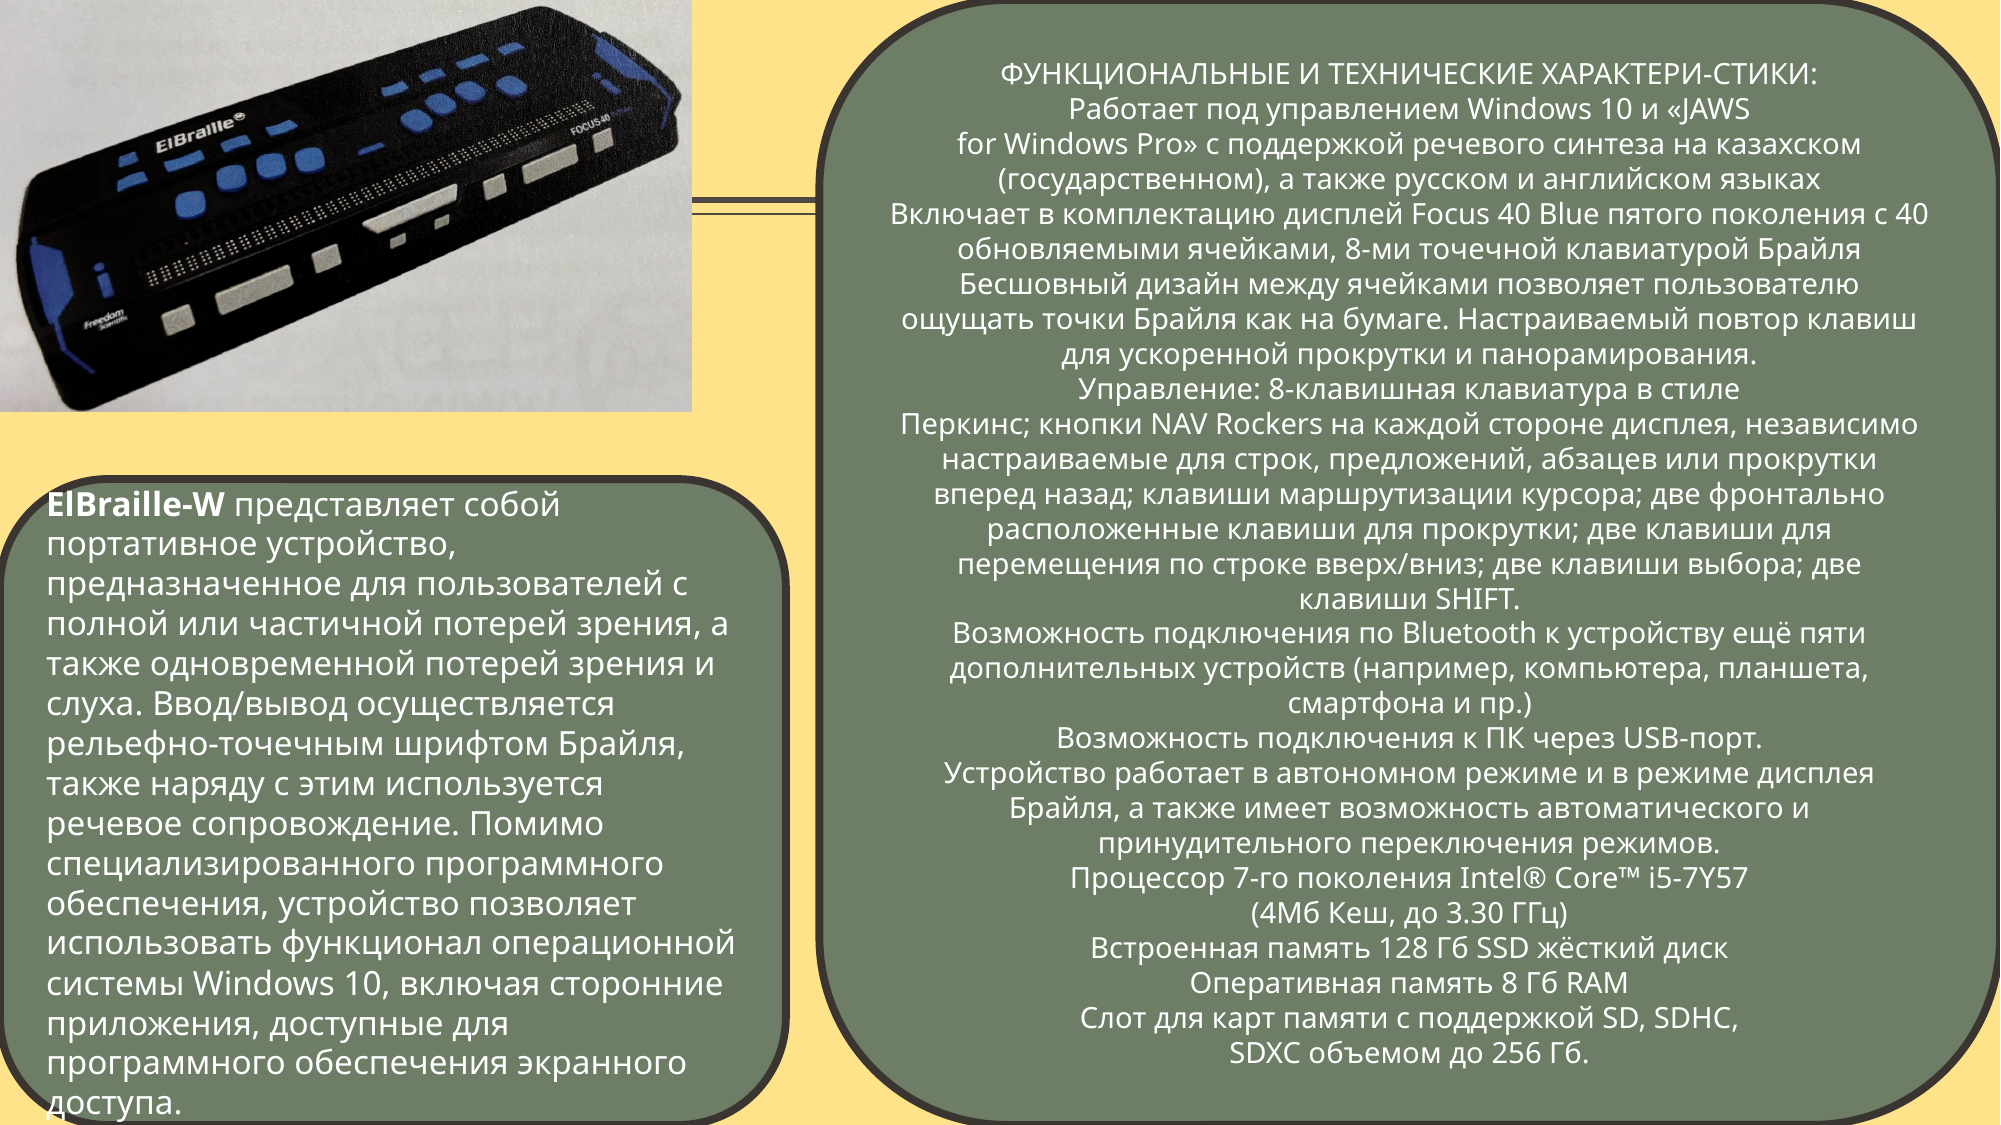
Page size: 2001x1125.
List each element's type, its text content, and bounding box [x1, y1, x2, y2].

text_box ElBraille-W представляет собой портативное устройство, предназначенное для пользователей с полной или частичной потерей зрения, а также одновременной потерей зрения и слуха. Ввод/вывод осуществляется рельефно-точечным шрифтом Брайля, также наряду с этим используется речевое сопровождение. Помимо специализированного программного обеспечения, устройство позволяет использовать функционал операционной системы Windows 10, включая сторонние приложения, доступные для программного обеспечения экранного доступа. [0, 475, 790, 1125]
picture [0, 0, 692, 412]
text_box ФУНКЦИОНАЛЬНЫЕ И ТЕХНИЧЕСКИЕ ХАРАКТЕРИ-СТИКИ: Работает под управлением Windows 10 и «JAWS for Windows Pro» с поддержкой речевого синтеза на казахском (государственном), а также русском и английском языках Включает в комплектацию дисплей Focus 40 Blue пятого поколения с 40 обновляемыми ячейками, 8-ми точечной клавиатурой Брайля Бесшовный дизайн между ячейками позволяет пользователю ощущать точки Брайля как на бумаге. Настраиваемый повтор клавиш для ускоренной прокрутки и панорамирования. Управление: 8-клавишная клавиатура в стиле Перкинс; кнопки NAV Rockers на каждой стороне дисплея, независимо настраиваемые для строк, предложений, абзацев или прокрутки вперед назад; клавиши маршрутизации курсора; две фронтально расположенные клавиши для прокрутки; две клавиши для перемещения по строке вверх/вниз; две клавиши выбора; две клавиши SHIFT. Возможность подключения по Bluetooth к устройству ещё пяти дополнительных устройств (например, компьютера, планшета, смартфона и пр.) Возможность подключения к ПК через USB-порт. Устройство работает в автономном режиме и в режиме дисплея Брайля, а также имеет возможность автоматического и принудительного переключения режимов. Процессор 7-го поколения Intel® Core™ i5-7Y57 (4Мб Кеш, до 3.30 ГГц) Встроенная память 128 Гб SSD жёсткий диск Оперативная память 8 Гб RAM Слот для карт памяти с поддержкой SD, SDHC, SDXC объемом до 256 Гб. [815, 0, 2000, 1125]
